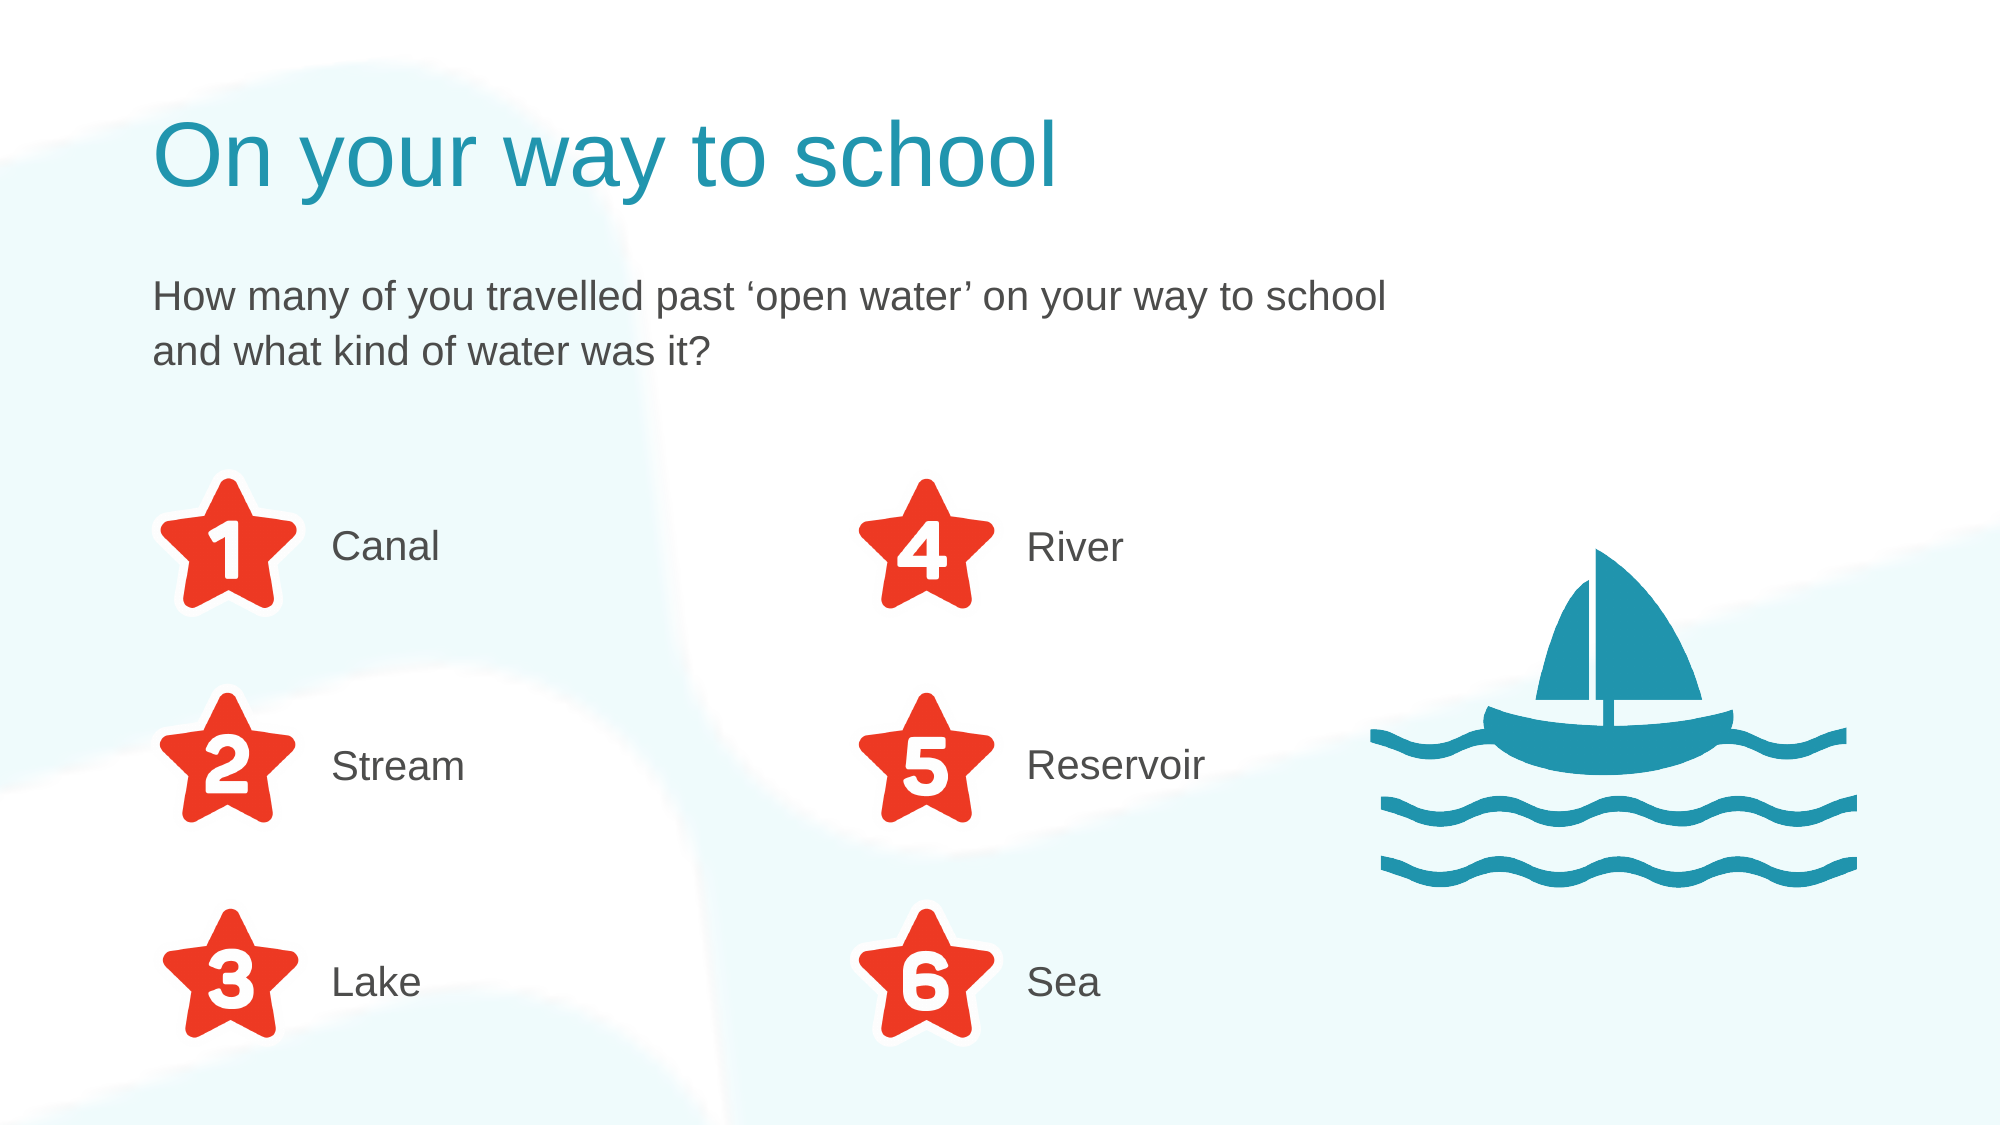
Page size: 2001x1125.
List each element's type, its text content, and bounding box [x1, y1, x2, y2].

text_box On your way to school [137, 99, 1449, 326]
text_box Stream [358, 731, 771, 797]
text_box Sea [1057, 947, 1466, 1013]
text_box Reservoir [1057, 730, 1370, 795]
picture [796, 413, 1057, 1104]
list How many of you travelled past ‘open water’ on your way to school and what kind of water was it? [137, 257, 1977, 424]
text_box Canal [359, 511, 771, 577]
text_box River [1057, 512, 1466, 578]
picture [97, 413, 361, 1104]
picture [1370, 548, 1857, 888]
text_box Lake [361, 947, 771, 1013]
